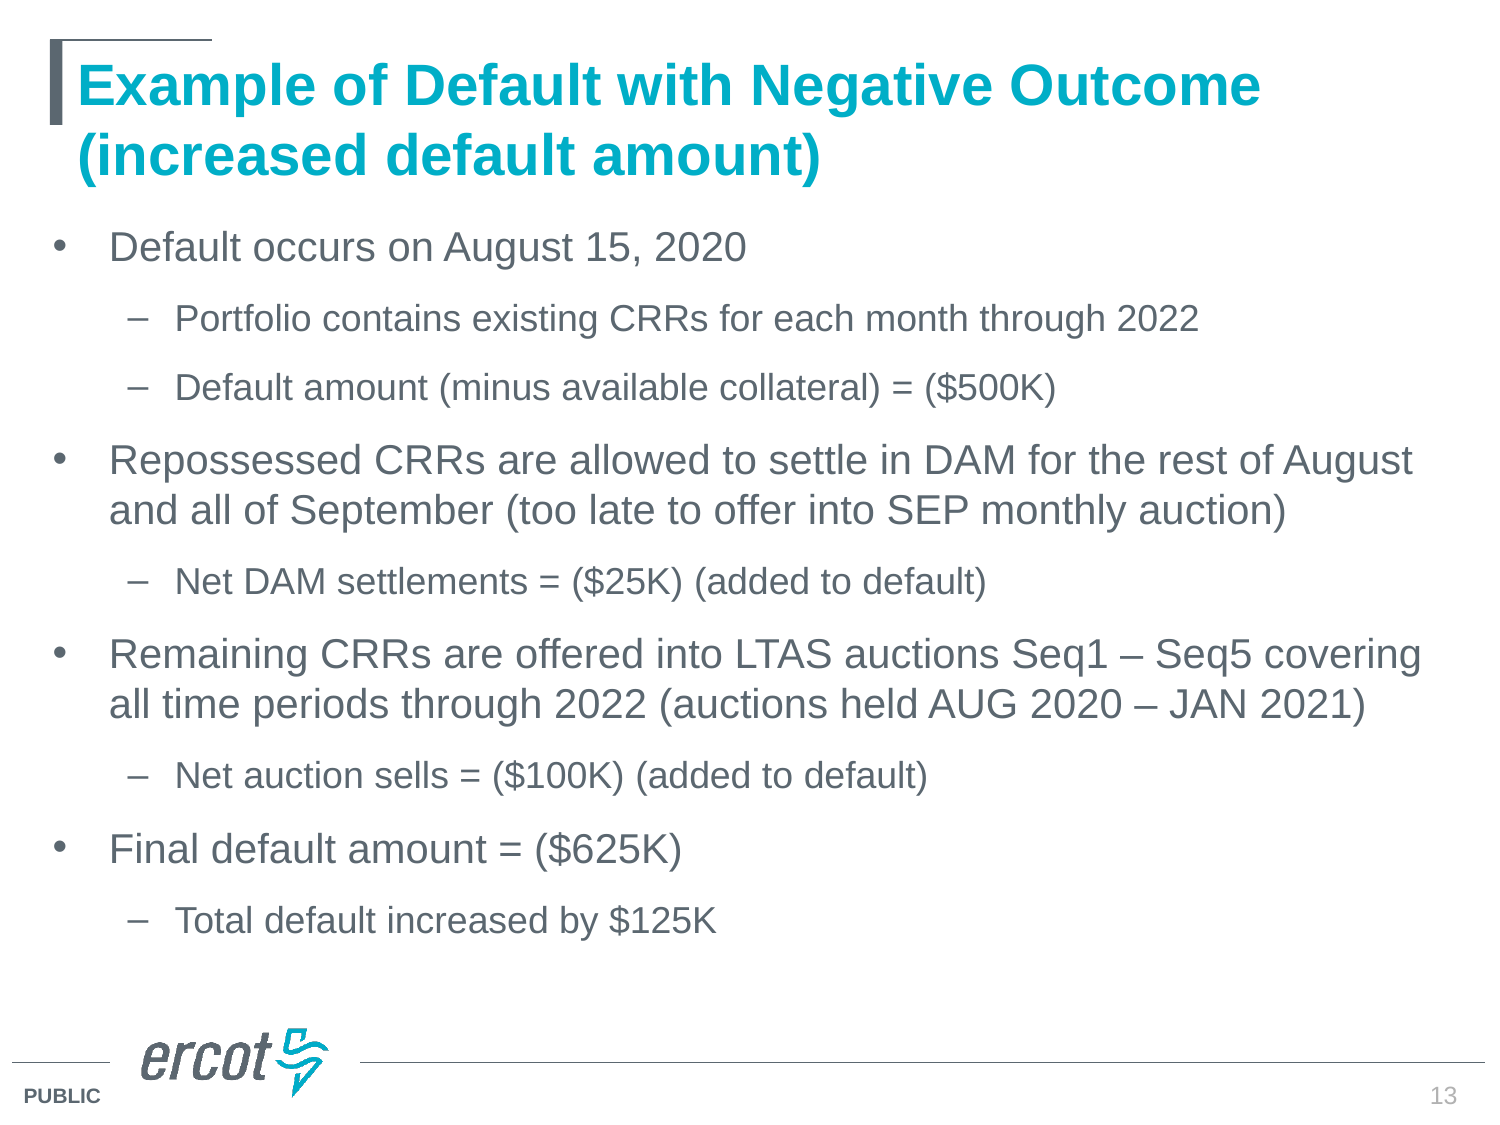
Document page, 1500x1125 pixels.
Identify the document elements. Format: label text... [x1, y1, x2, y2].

title Example of Default with Negative Outcome (increased default amount) [62, 39, 1450, 125]
slide_number 13 [1400, 1076, 1488, 1113]
list Default occurs on August 15, 2020 Portfolio contains existing CRRs for each month through 2022 Default amount (minus available collateral) = ($500K) Repossessed CRRs are allowed to settle in DAM for the rest of August and all of September (too late to offer into SEP monthly auction) Net DAM settlements = ($25K) (added to default) Remaining CRRs are offered into LTAS auctions Seq1 – Seq5 covering all time periods through 2022 (auctions held AUG 2020 – JAN 2021) Net auction sells = ($100K) (added to default) Final default amount = ($625K) Total default increased by $125K [37, 212, 1438, 1013]
picture [137, 1024, 332, 1100]
